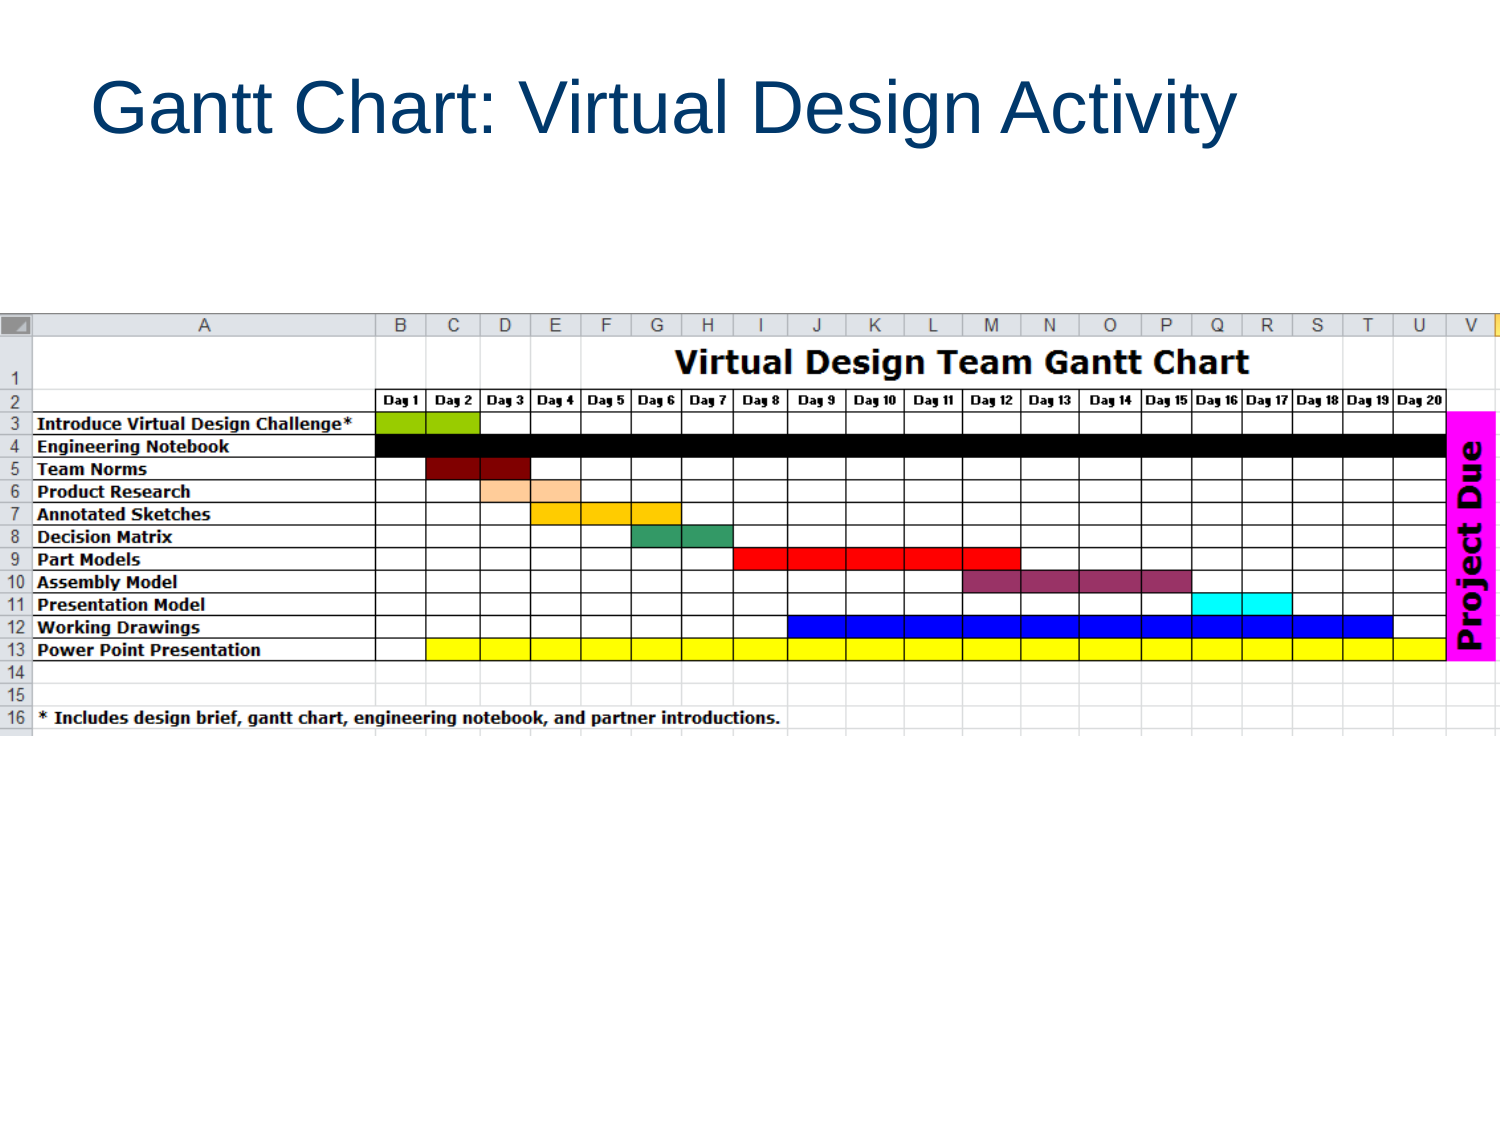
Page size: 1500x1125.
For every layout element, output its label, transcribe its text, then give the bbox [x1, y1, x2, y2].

picture [0, 313, 1500, 736]
title Gantt Chart: Virtual Design Activity [75, 45, 1425, 163]
